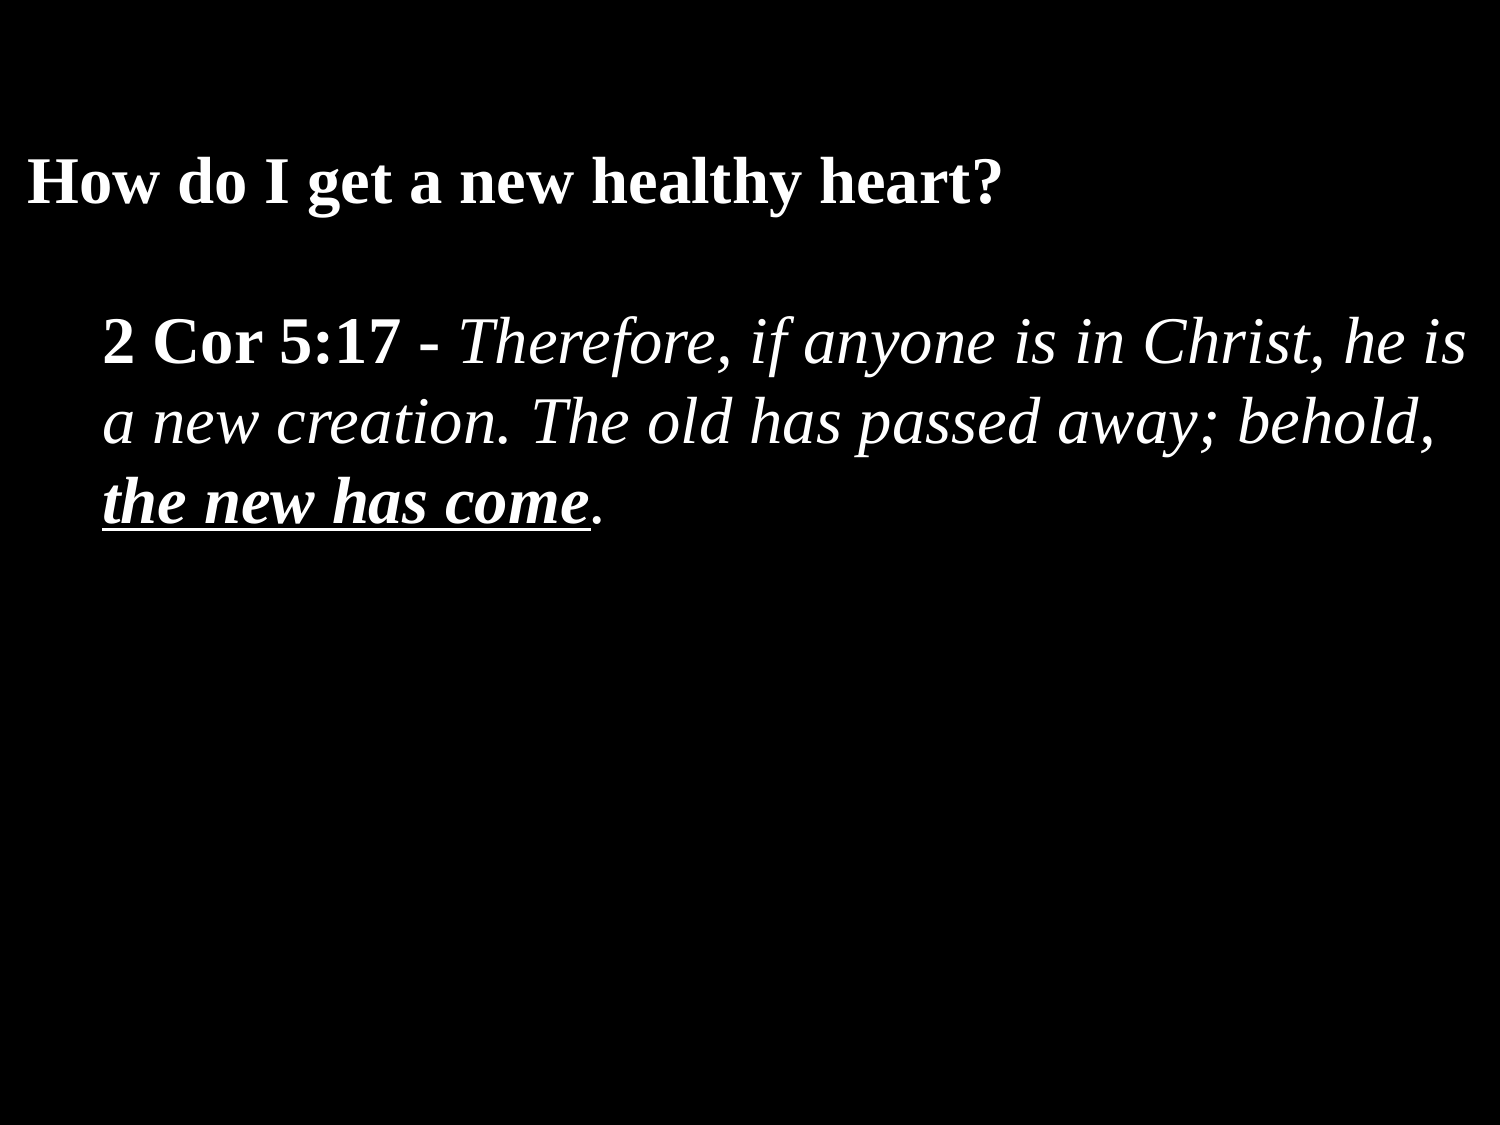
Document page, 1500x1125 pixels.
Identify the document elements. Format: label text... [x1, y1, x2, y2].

text_box How do I get a new healthy heart? 2 Cor 5:17 - Therefore, if anyone is in Christ, he is a new creation. The old has passed away; behold, the new has come. [12, 49, 1500, 625]
